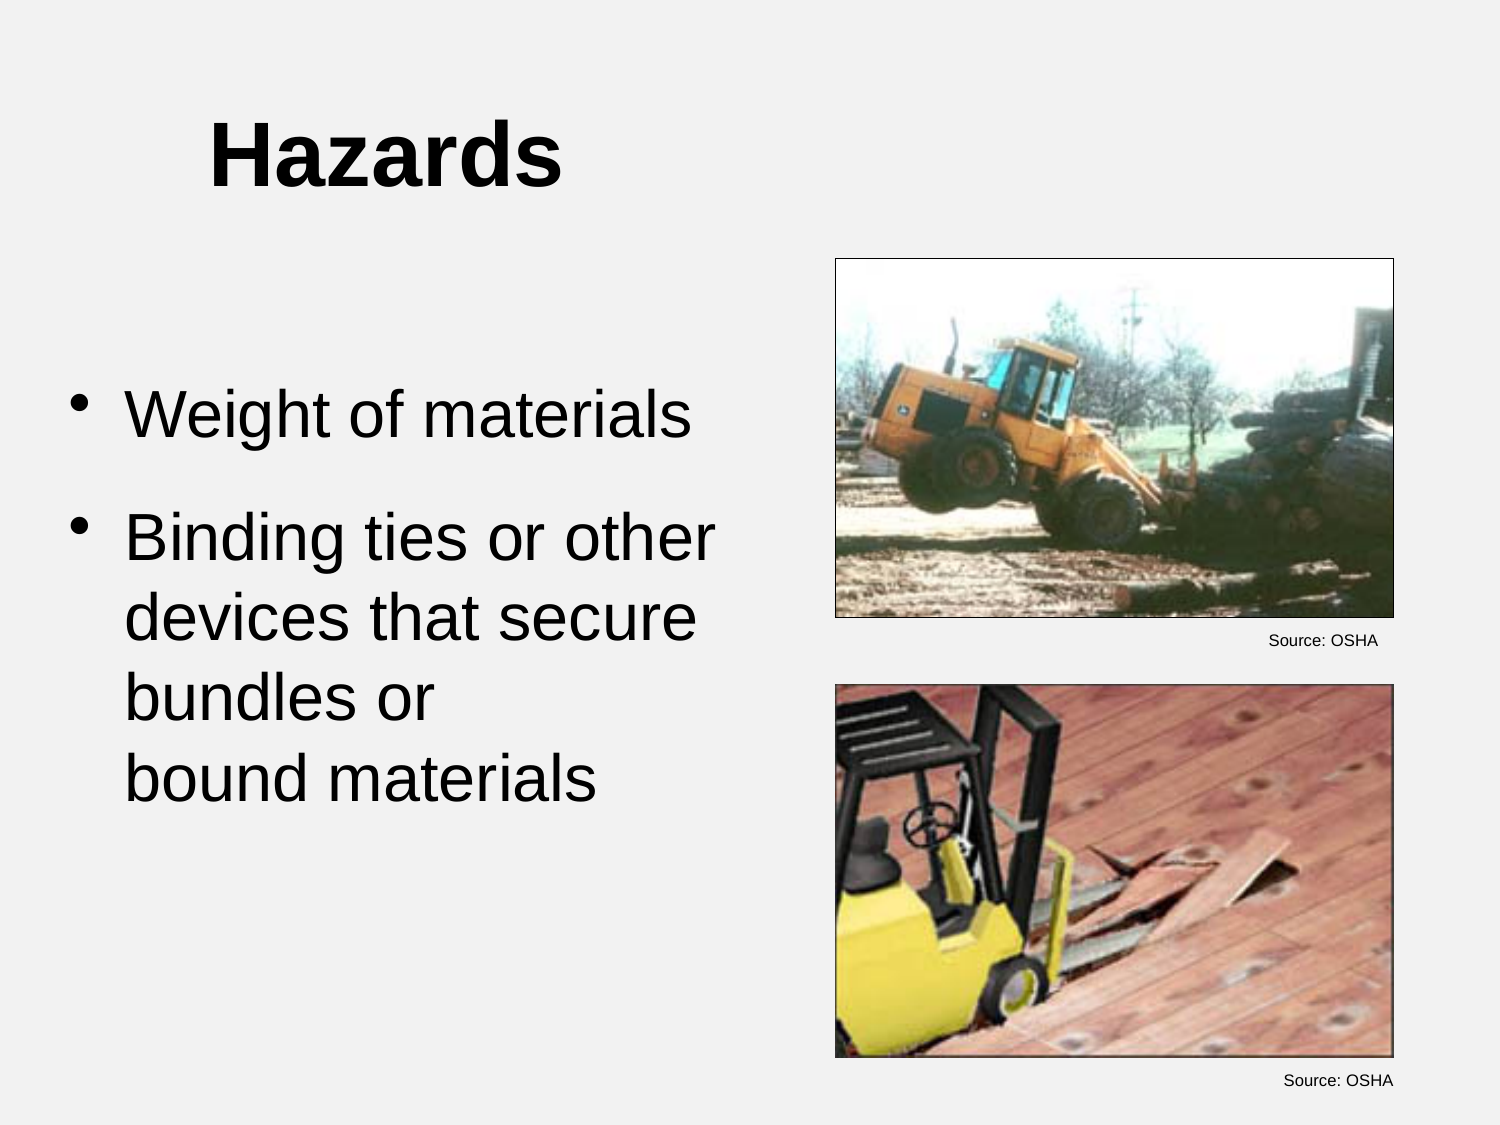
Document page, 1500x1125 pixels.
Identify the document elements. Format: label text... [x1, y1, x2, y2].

title Hazards [0, 55, 1062, 244]
list Weight of materials Binding ties or other devices that secure bundles or bound materials [53, 363, 923, 882]
text_box Source: OSHA [1214, 1062, 1409, 1097]
picture [835, 684, 1394, 1058]
picture [835, 258, 1394, 618]
text_box Source: OSHA [1198, 622, 1394, 657]
